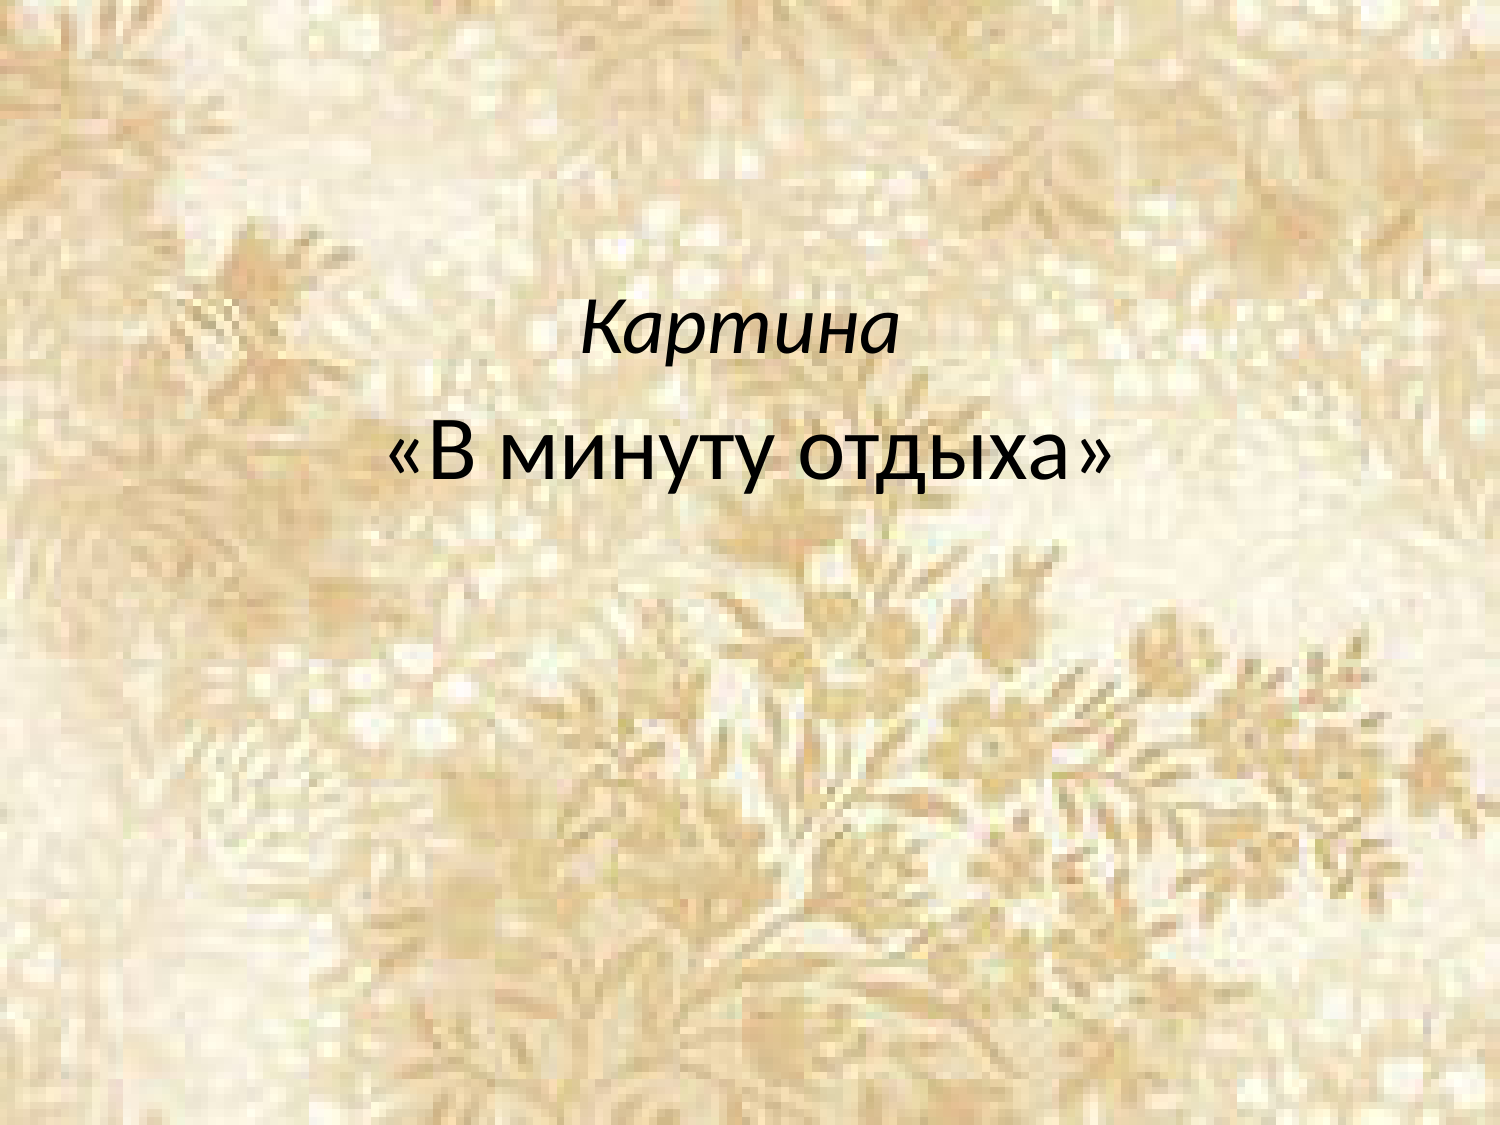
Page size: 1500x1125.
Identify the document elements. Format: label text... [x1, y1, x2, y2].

list Картина «В минуту отдыха» [75, 262, 1425, 1005]
picture [0, 0, 1500, 1125]
